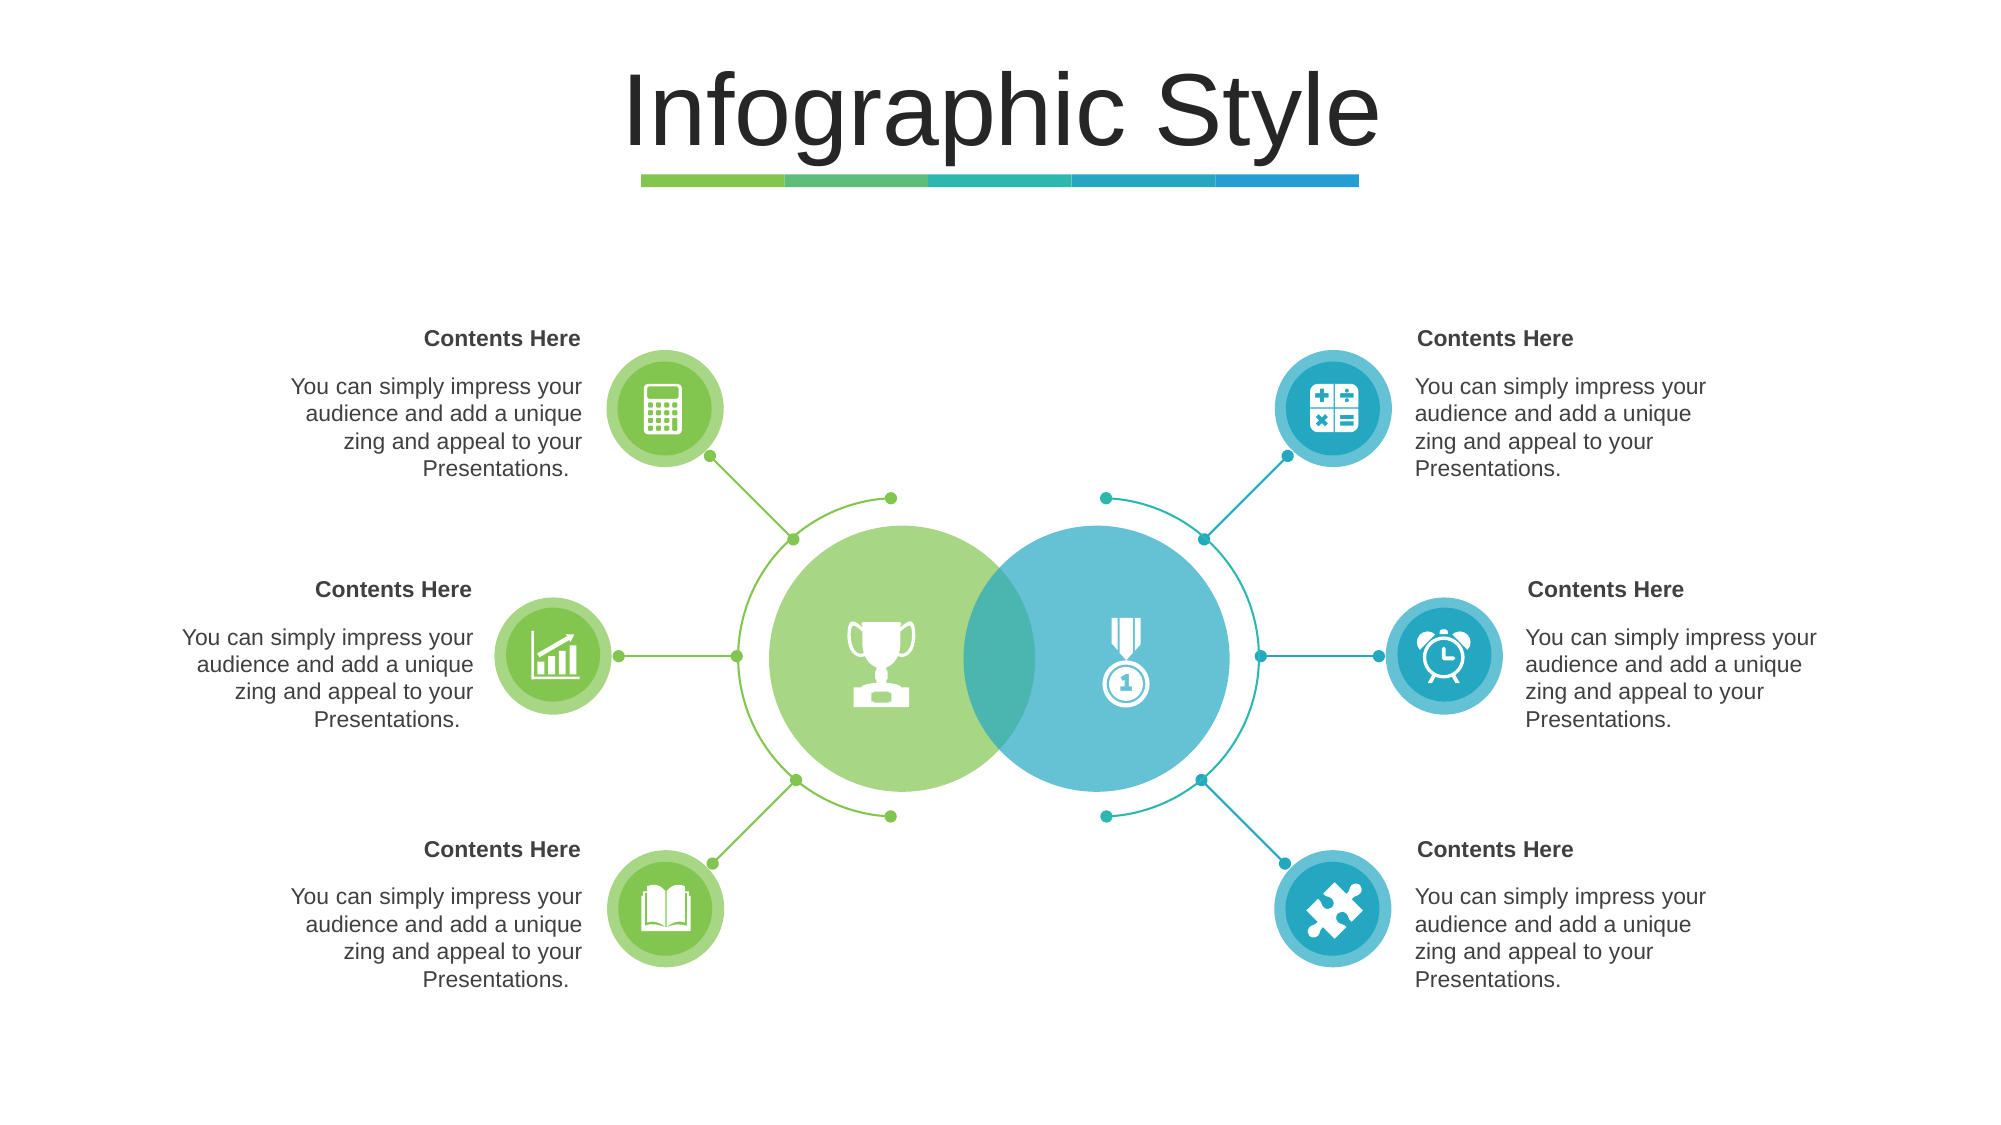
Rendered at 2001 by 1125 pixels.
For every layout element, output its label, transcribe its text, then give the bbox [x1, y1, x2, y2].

text_box [530, 630, 581, 680]
text_box [1415, 628, 1472, 685]
text_box [1284, 360, 1381, 457]
text_box [605, 348, 725, 469]
text_box [640, 883, 692, 933]
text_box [150, 567, 490, 742]
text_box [1510, 567, 1865, 742]
text_box [493, 596, 613, 716]
text_box [1273, 849, 1393, 969]
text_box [259, 826, 599, 1001]
text_box [1308, 382, 1360, 434]
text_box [1399, 826, 1754, 1001]
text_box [738, 498, 1259, 817]
text_box [1305, 880, 1365, 941]
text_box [259, 316, 599, 491]
text_box [606, 849, 726, 969]
text_box [642, 382, 683, 436]
text_box [616, 360, 713, 457]
text_box [617, 860, 714, 957]
text_box [1396, 606, 1493, 703]
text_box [1399, 316, 1754, 491]
text_box [1284, 860, 1381, 957]
text_box [1384, 596, 1504, 716]
list Infographic Style [53, 55, 1952, 175]
text_box [505, 606, 602, 703]
text_box [1273, 348, 1393, 469]
